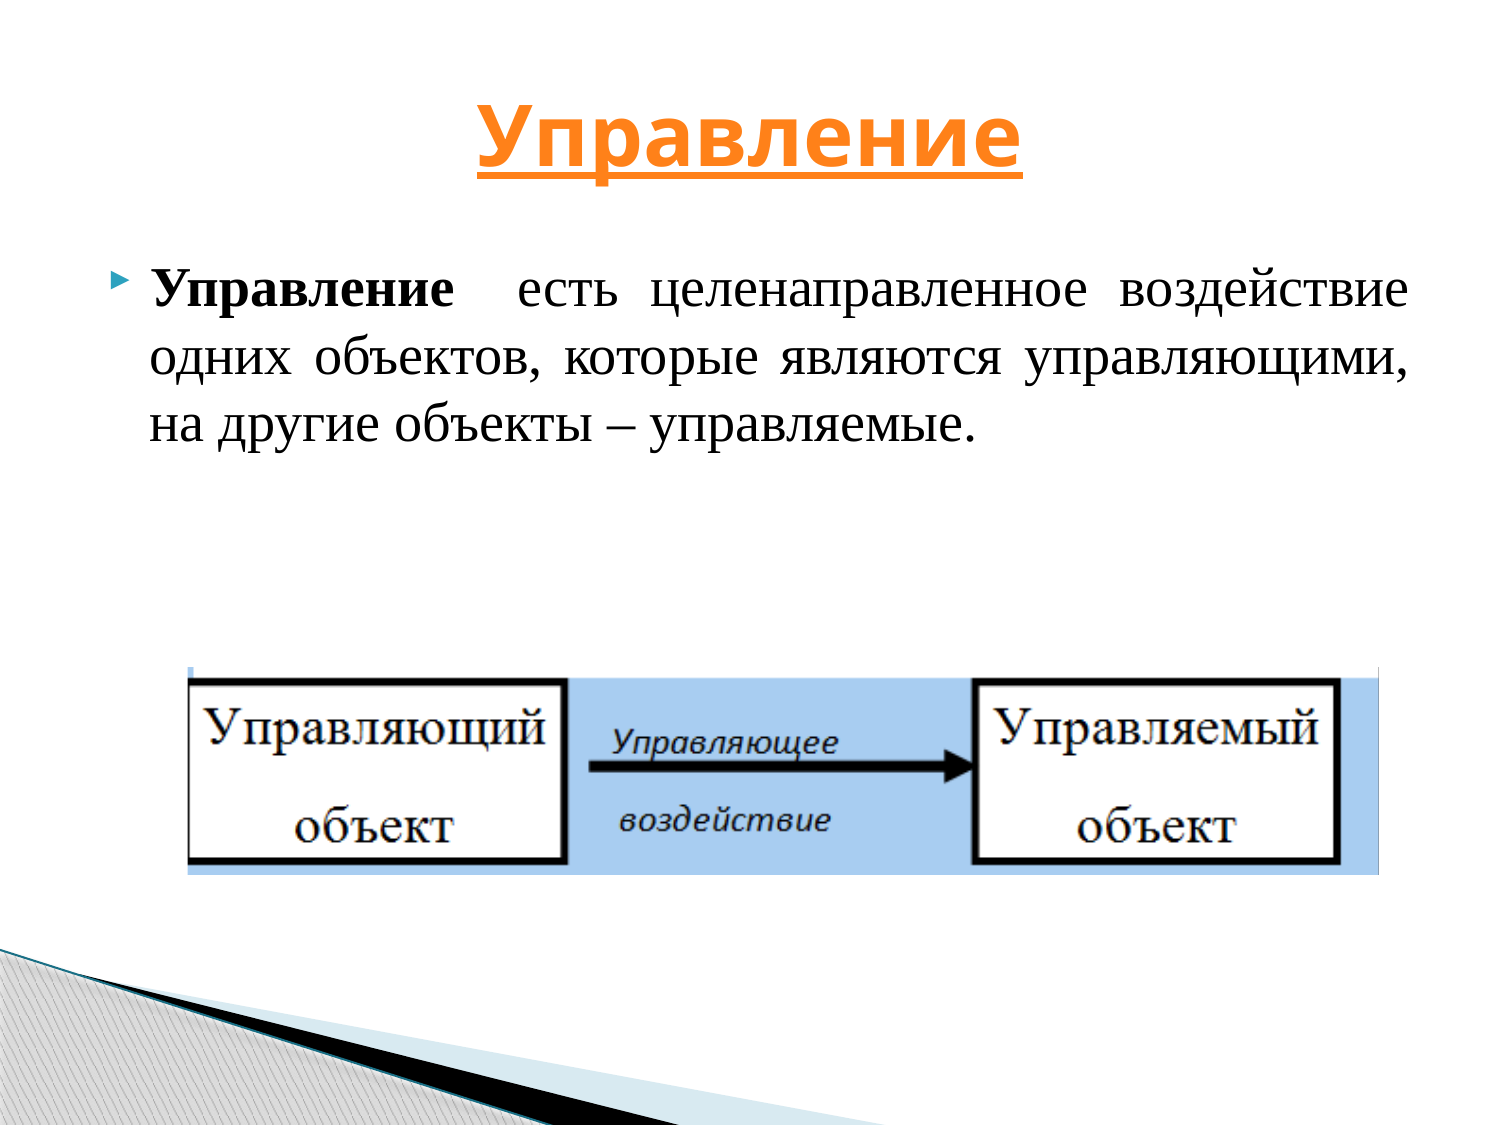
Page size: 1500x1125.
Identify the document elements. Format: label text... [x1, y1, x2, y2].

title Управление [75, 45, 1425, 233]
picture [187, 667, 1380, 875]
list Управление есть целенаправленное воздействие одних объектов, которые являются управляющими, на другие объекты – управляемые. [75, 243, 1425, 986]
